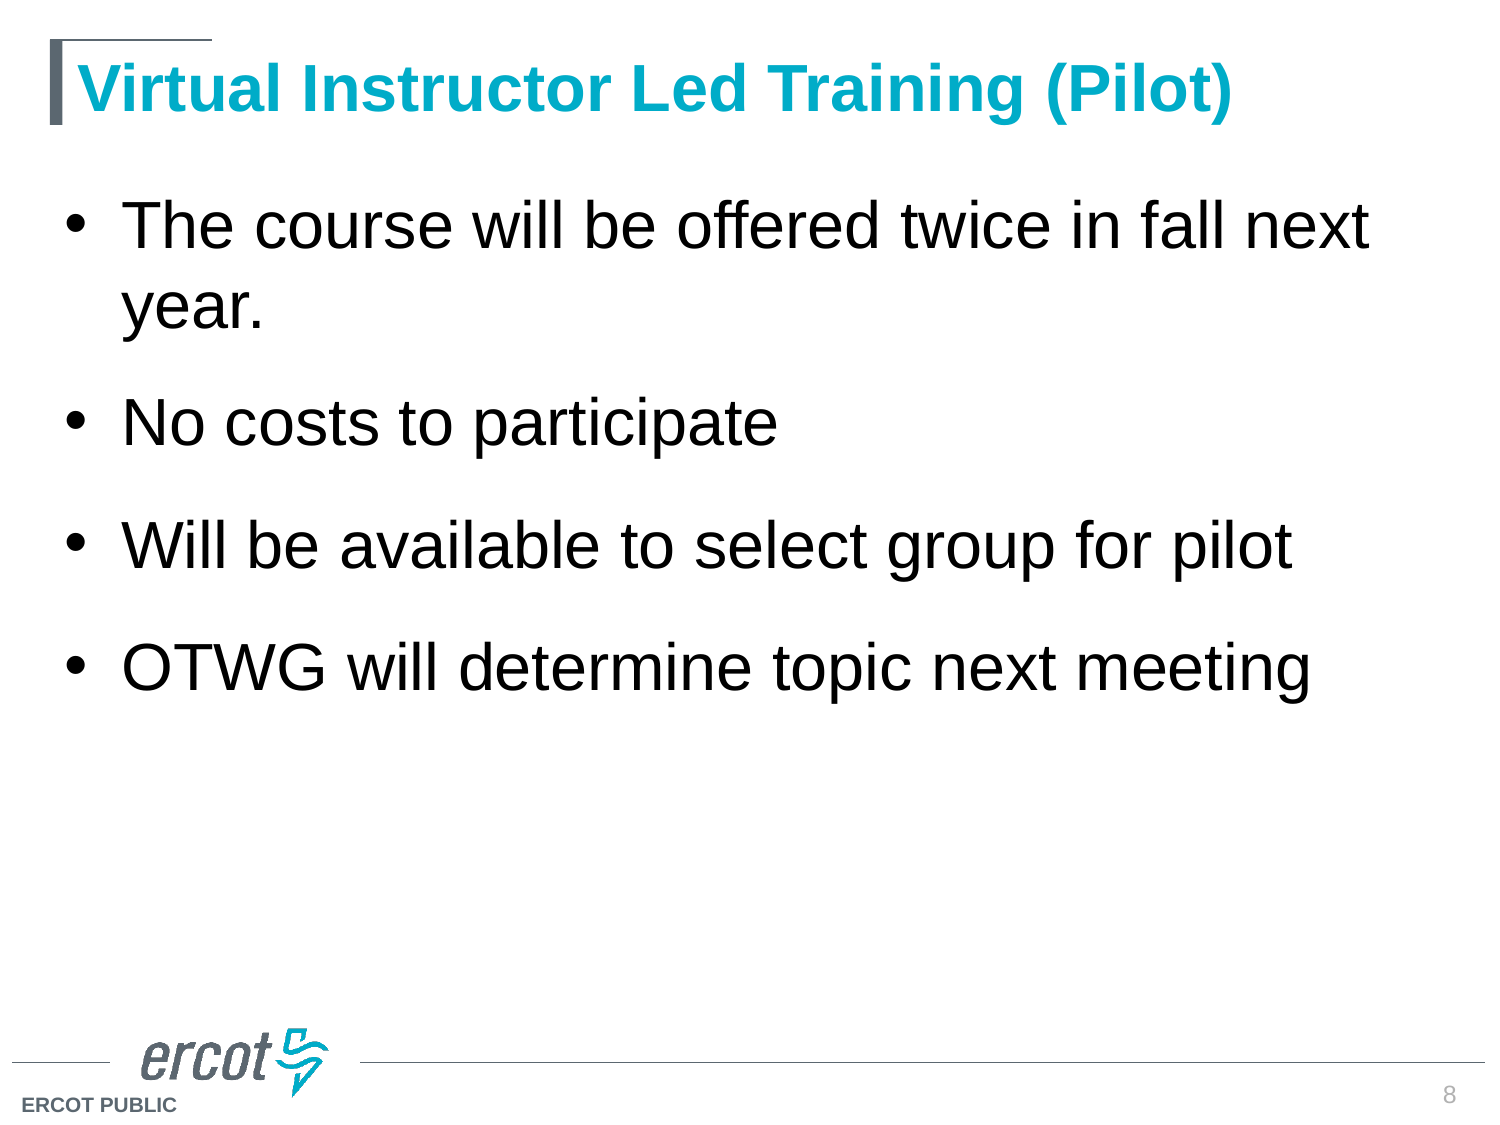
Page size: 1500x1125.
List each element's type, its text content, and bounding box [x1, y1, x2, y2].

list The course will be offered twice in fall next year. No costs to participate Will be available to select group for pilot OTWG will determine topic next meeting [50, 174, 1450, 884]
picture [137, 1024, 332, 1100]
slide_number 8 [1412, 1076, 1488, 1112]
title Virtual Instructor Led Training (Pilot) [62, 37, 1450, 174]
